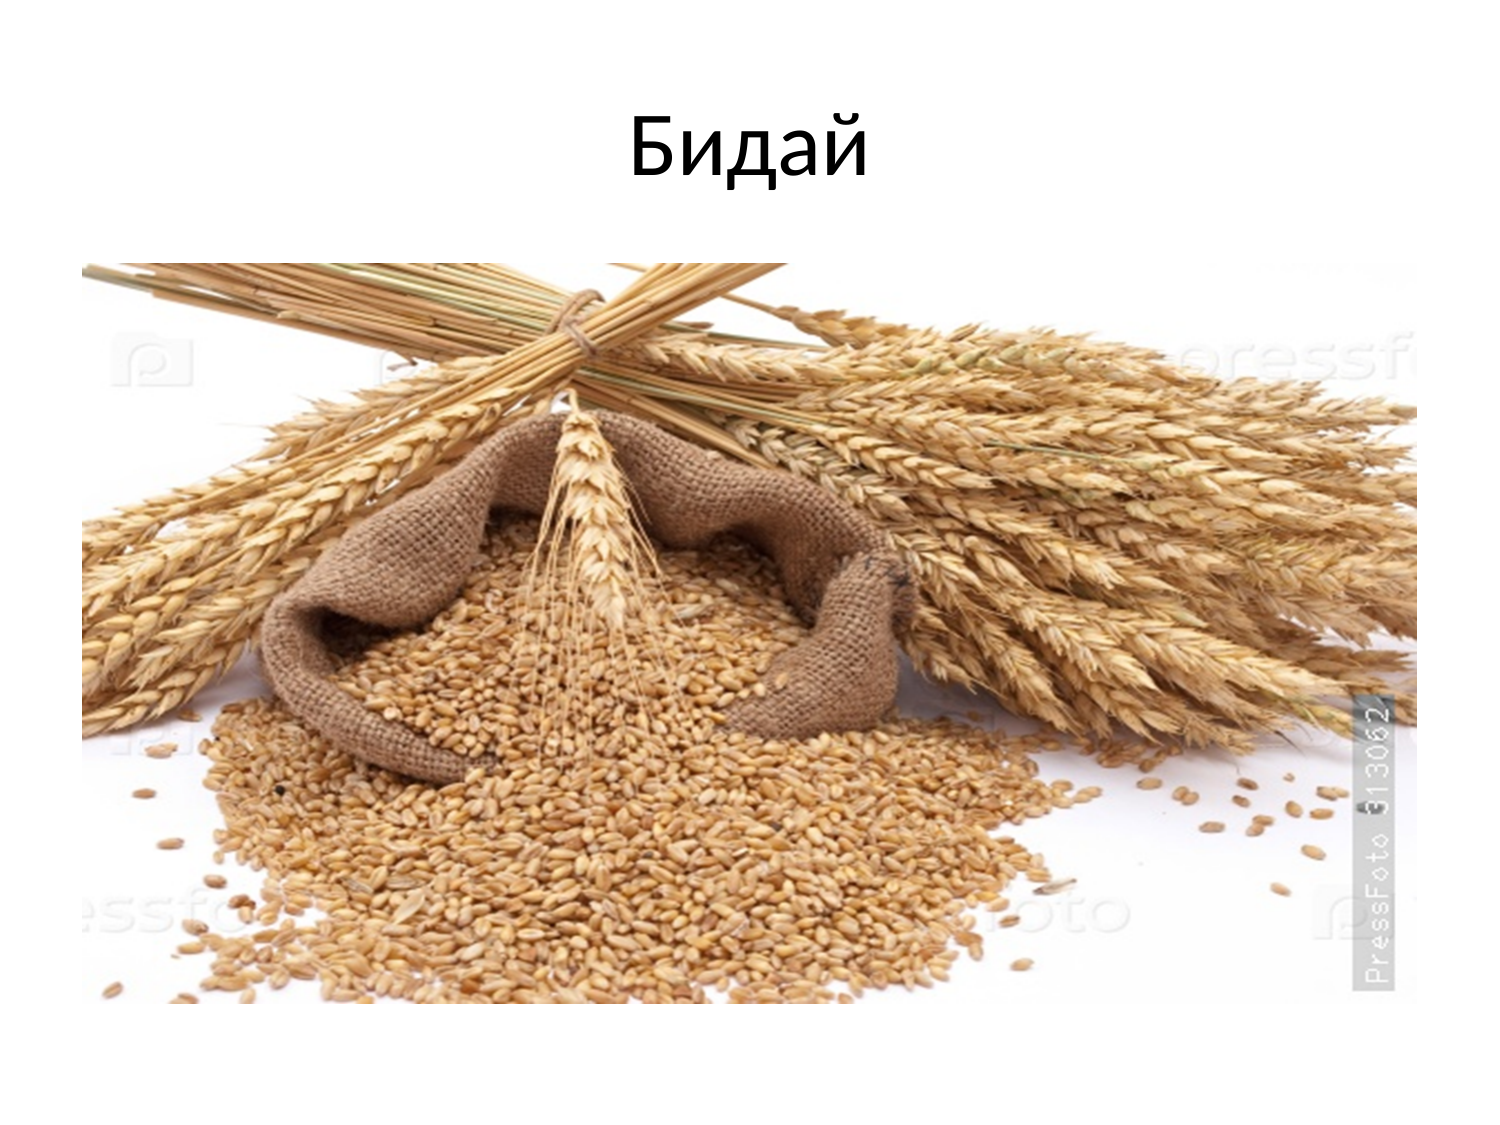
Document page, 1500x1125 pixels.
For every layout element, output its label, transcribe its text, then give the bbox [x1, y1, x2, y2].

title Бидай [75, 45, 1425, 233]
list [82, 263, 1418, 1004]
